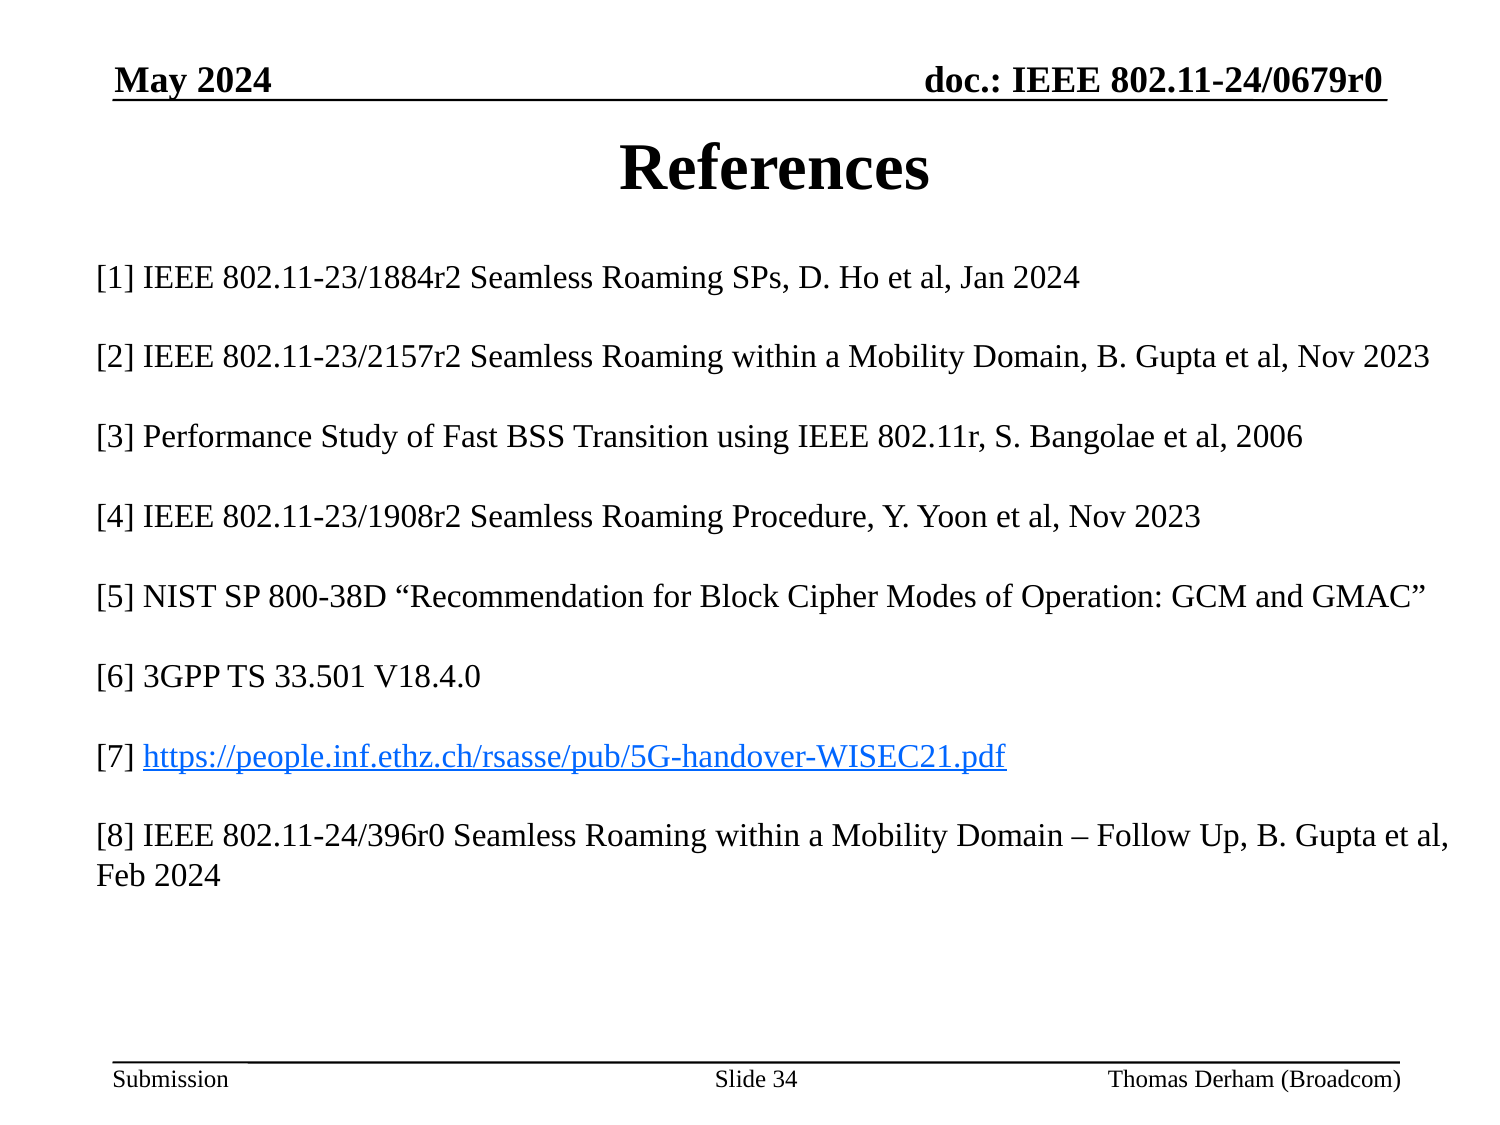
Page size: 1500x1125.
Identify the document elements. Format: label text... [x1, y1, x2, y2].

text_box [1] IEEE 802.11-23/1884r2 Seamless Roaming SPs, D. Ho et al, Jan 2024 [2] IEEE 802.11-23/2157r2 Seamless Roaming within a Mobility Domain, B. Gupta et al, Nov 2023 [3] Performance Study of Fast BSS Transition using IEEE 802.11r, S. Bangolae et al, 2006 [4] IEEE 802.11-23/1908r2 Seamless Roaming Procedure, Y. Yoon et al, Nov 2023 [5] NIST SP 800-38D “Recommendation for Block Cipher Modes of Operation: GCM and GMAC” [6] 3GPP TS 33.501 V18.4.0 [7] https://people.inf.ethz.ch/rsasse/pub/5G-handover-WISEC21.pdf [8] IEEE 802.11-24/396r0 Seamless Roaming within a Mobility Domain – Follow Up, B. Gupta et al, Feb 2024 [81, 247, 1469, 976]
footer Thomas Derham (Broadcom) [1103, 1061, 1402, 1093]
title References [112, 74, 1438, 247]
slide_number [114, 54, 274, 101]
slide_number Slide 34 [712, 1061, 800, 1093]
